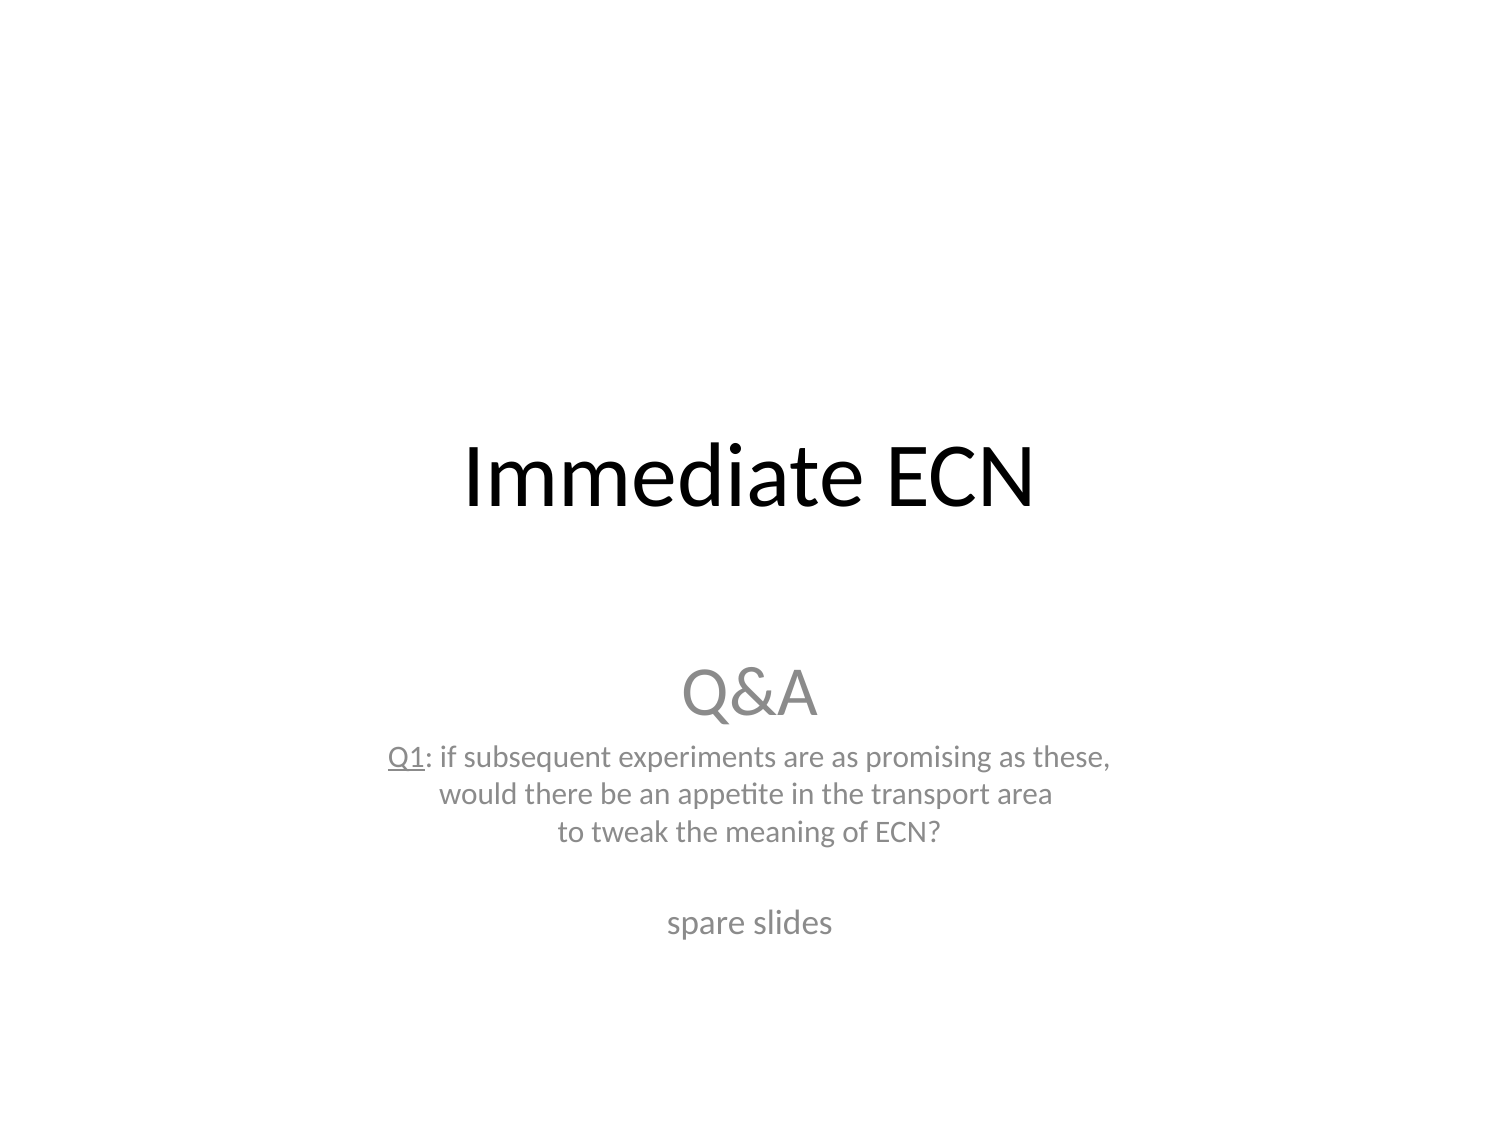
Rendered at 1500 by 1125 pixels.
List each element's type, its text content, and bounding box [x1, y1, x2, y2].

subtitle Q&A Q1: if subsequent experiments are as promising as these, would there be an appetite in the transport area to tweak the meaning of ECN? spare slides [225, 637, 1275, 953]
title Immediate ECN [112, 349, 1388, 591]
